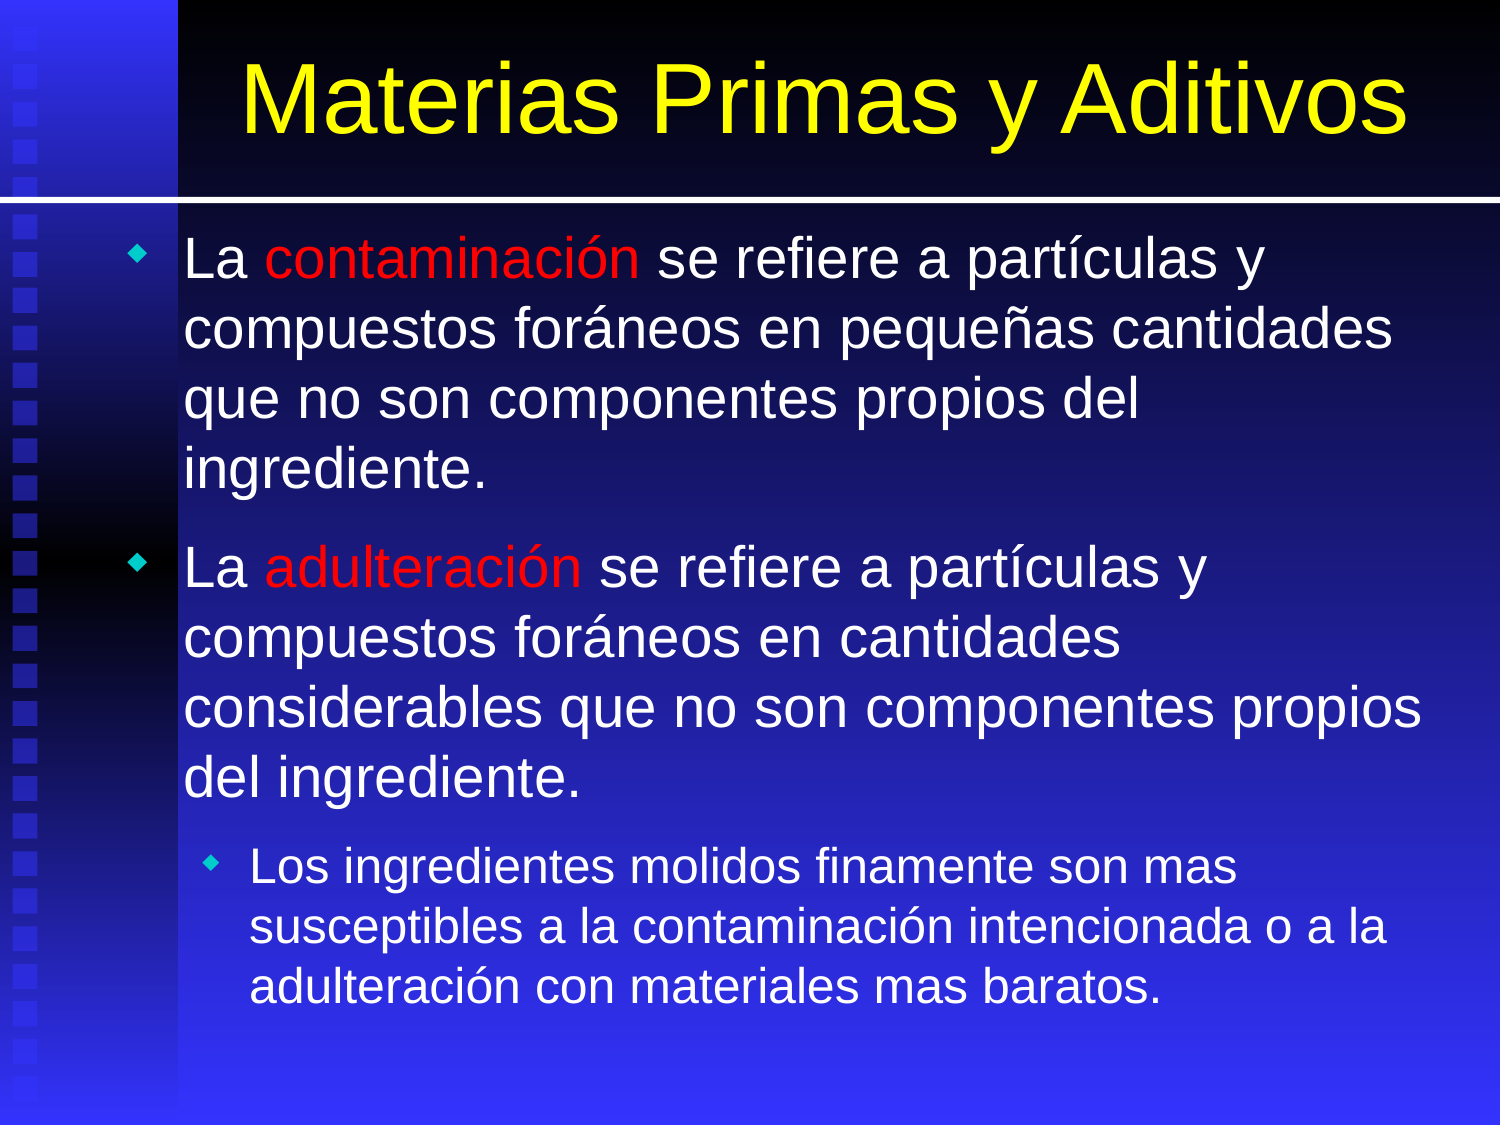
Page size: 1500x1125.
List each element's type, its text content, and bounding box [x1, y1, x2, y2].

list La contaminación se refiere a partículas y compuestos foráneos en pequeñas cantidades que no son componentes propios del ingrediente. La adulteración se refiere a partículas y compuestos foráneos en cantidades considerables que no son componentes propios del ingrediente. Los ingredientes molidos finamente son mas susceptibles a la contaminación intencionada o a la adulteración con materiales mas baratos. [111, 212, 1468, 1038]
title Materias Primas y Aditivos [187, 0, 1463, 188]
